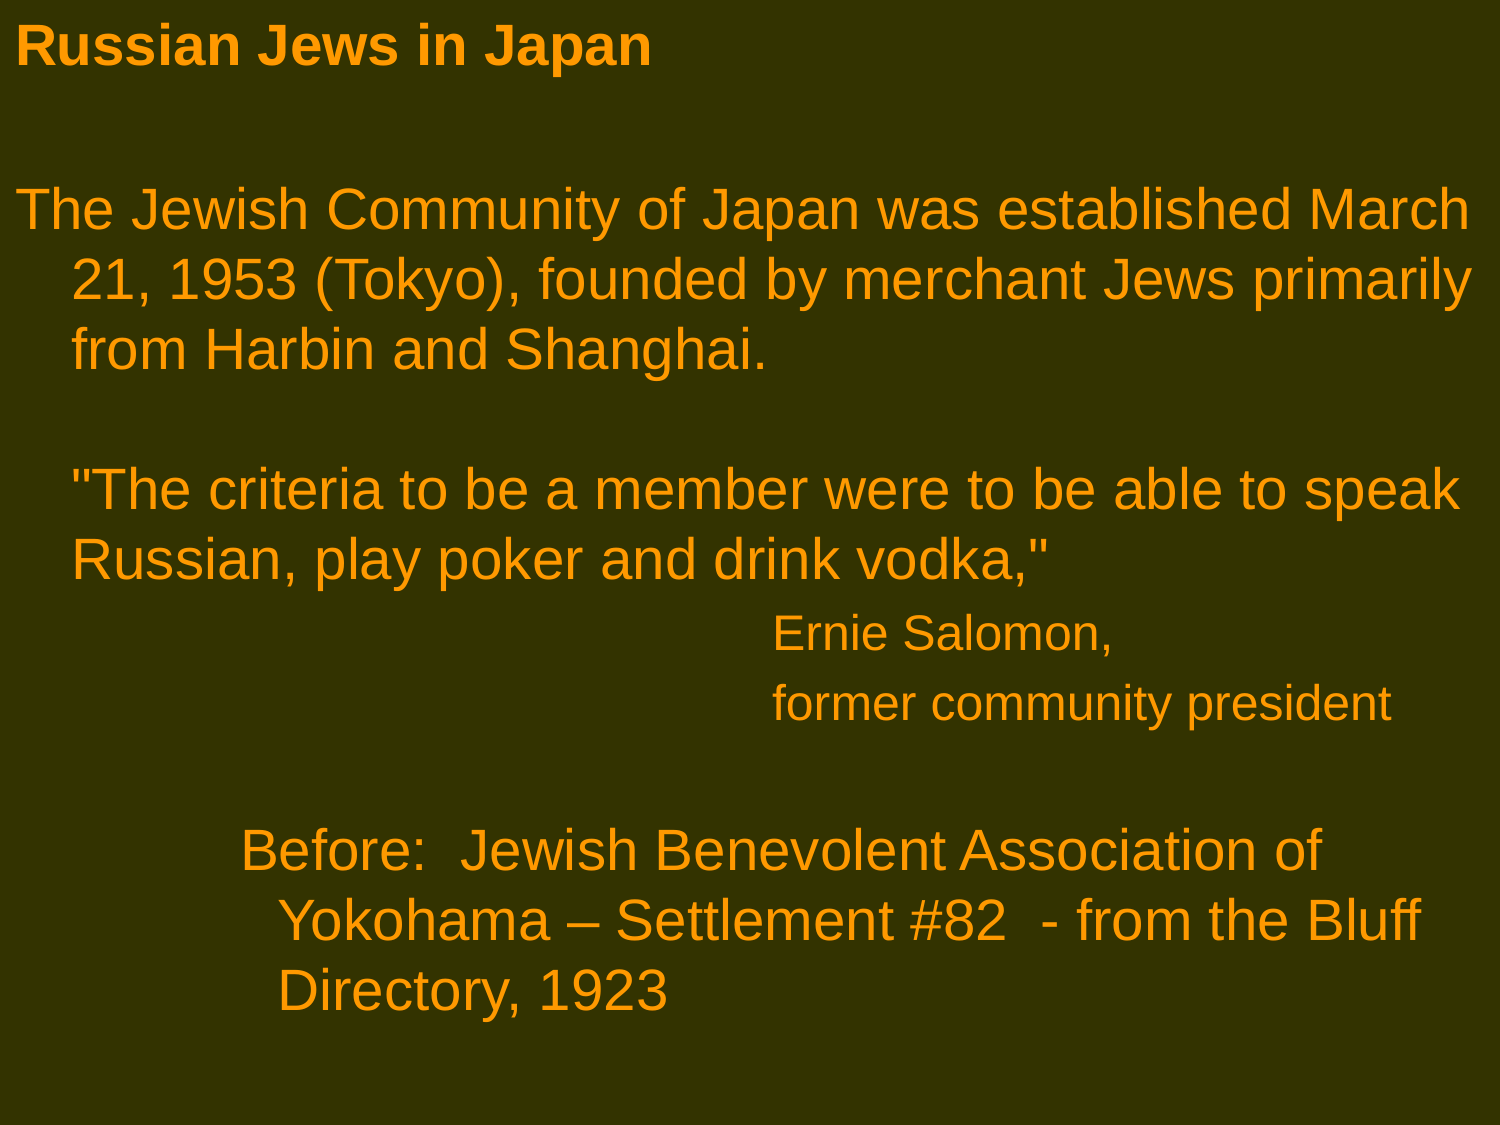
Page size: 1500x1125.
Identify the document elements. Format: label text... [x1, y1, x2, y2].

list Russian Jews in Japan The Jewish Community of Japan was established March 21, 1953 (Tokyo), founded by merchant Jews primarily from Harbin and Shanghai. "The criteria to be a member were to be able to speak Russian, play poker and drink vodka," Ernie Salomon, former community president Before: Jewish Benevolent Association of Yokohama – Settlement #82 - from the Bluff Directory, 1923 [0, 0, 1500, 1125]
